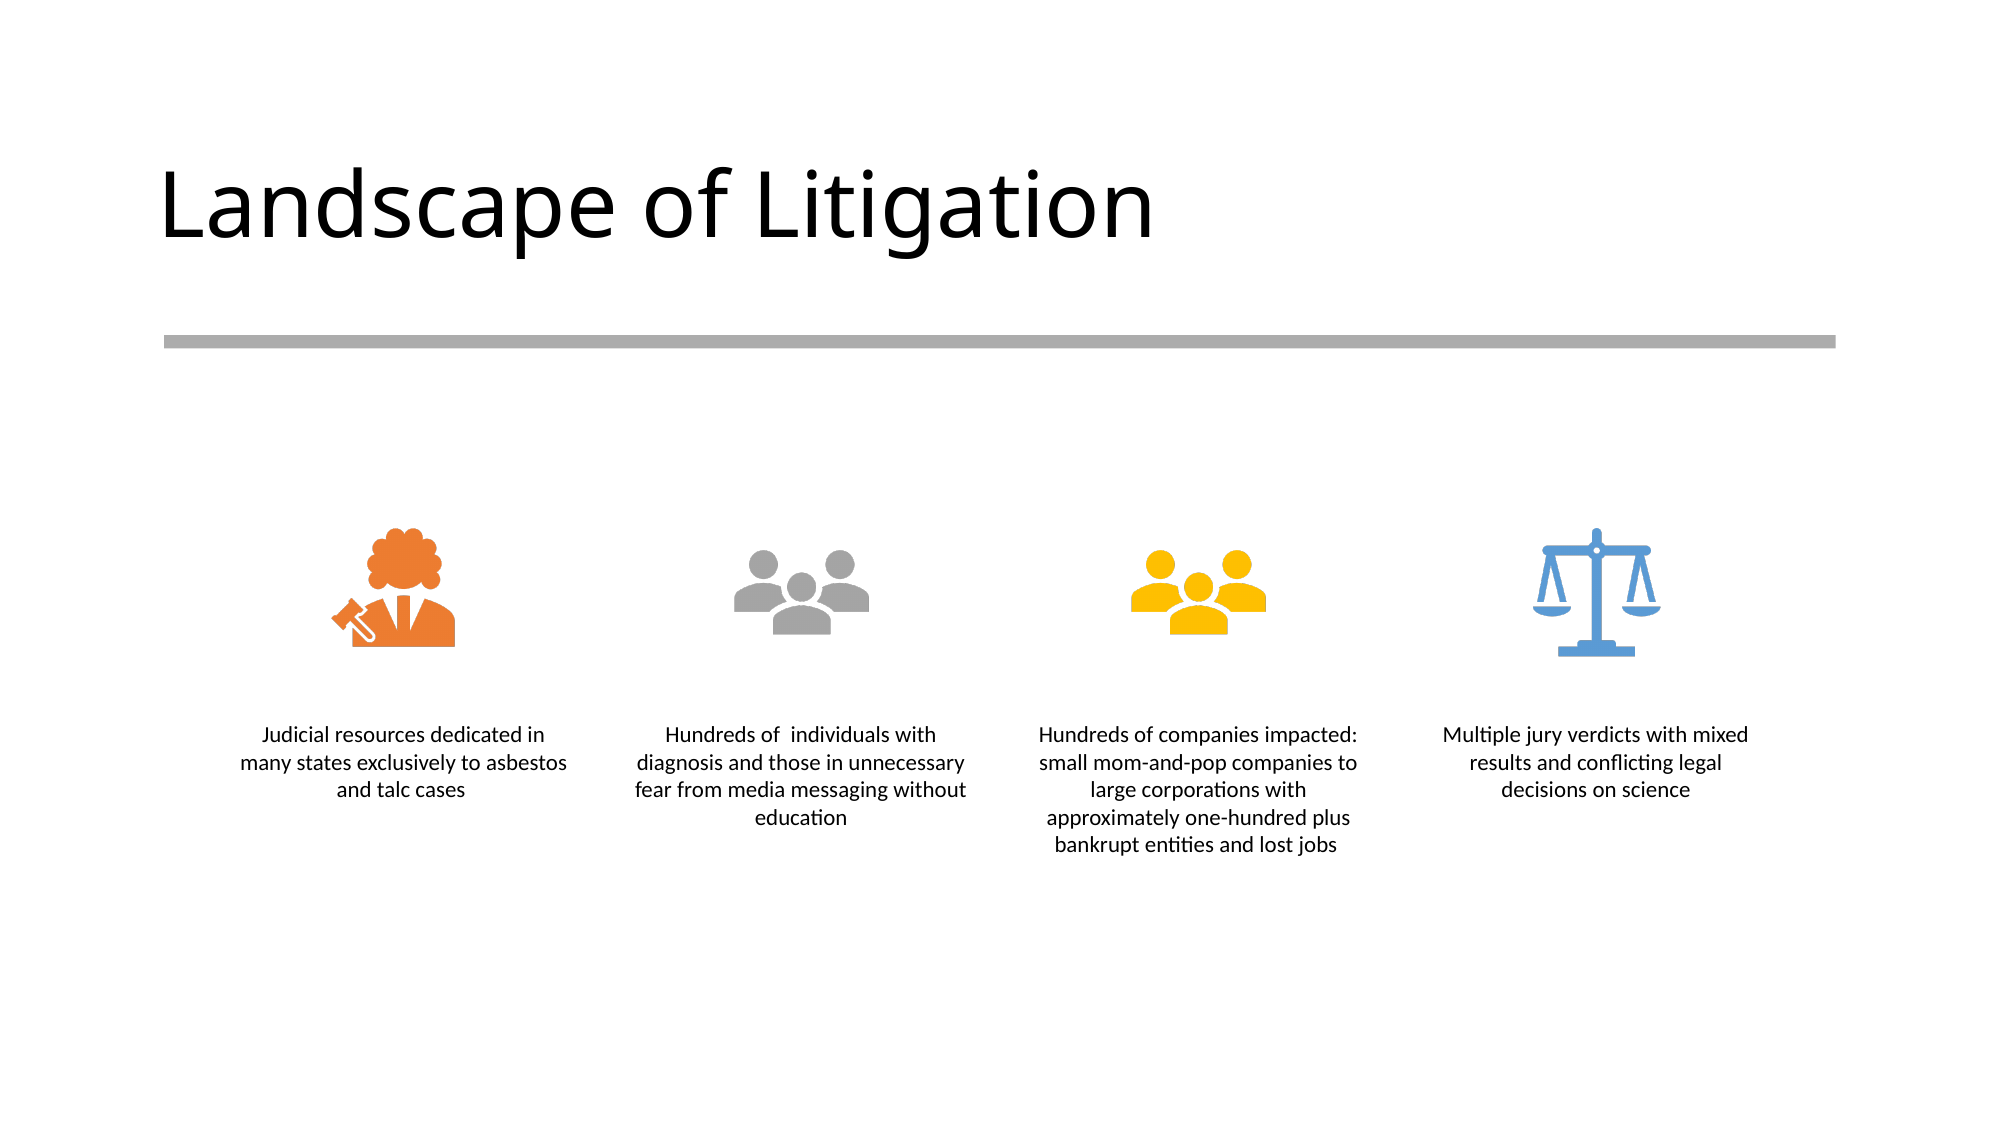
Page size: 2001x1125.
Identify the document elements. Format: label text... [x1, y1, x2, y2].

title Landscape of Litigation [142, 99, 1858, 317]
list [164, 391, 1836, 985]
text_box [163, 334, 1837, 349]
